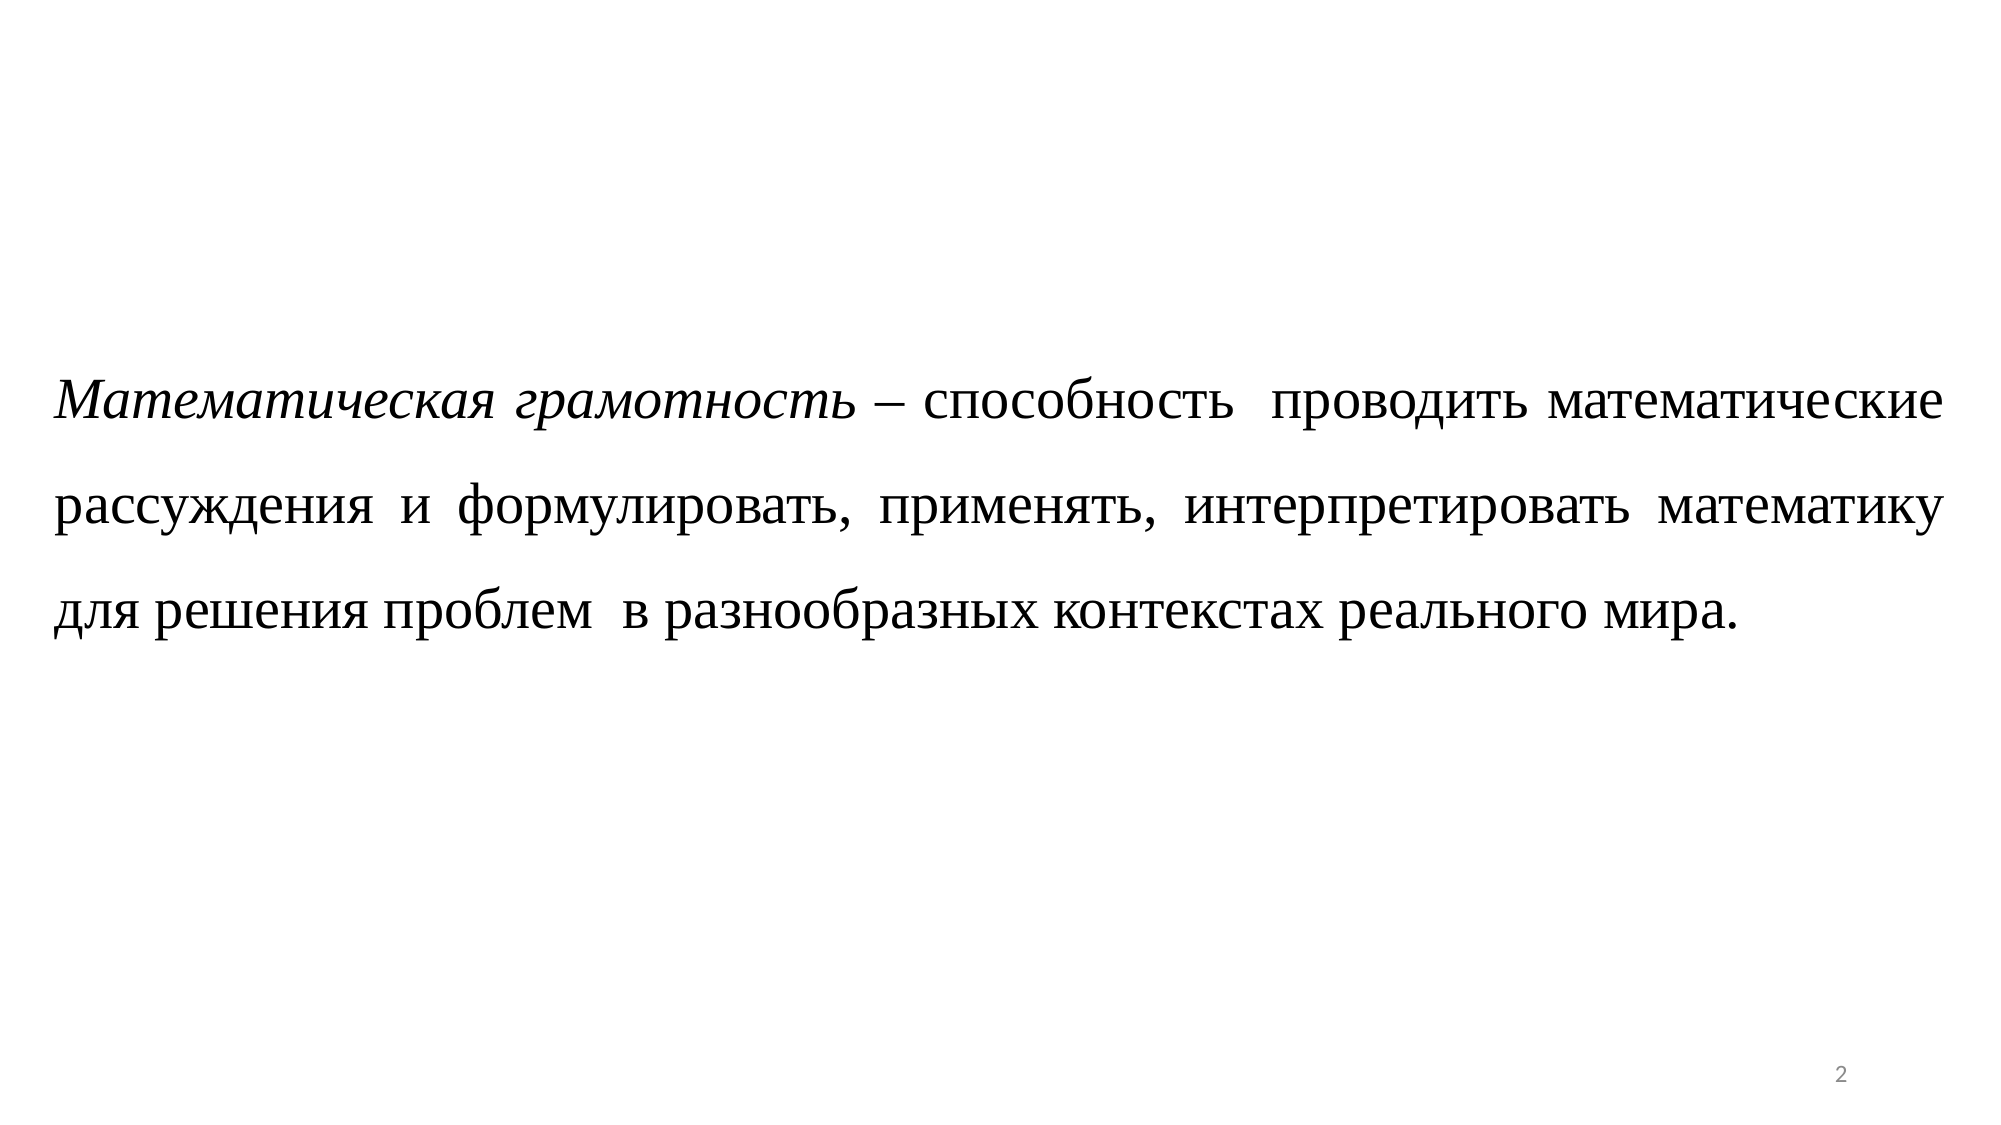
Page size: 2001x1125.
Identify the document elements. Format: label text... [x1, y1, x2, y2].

slide_number 2 [1412, 1042, 1863, 1103]
text_box Математическая грамотность – способность проводить математические рассуждения и формулировать, применять, интерпретировать математику для решения проблем в разнообразных контекстах реального мира. [40, 318, 1960, 648]
